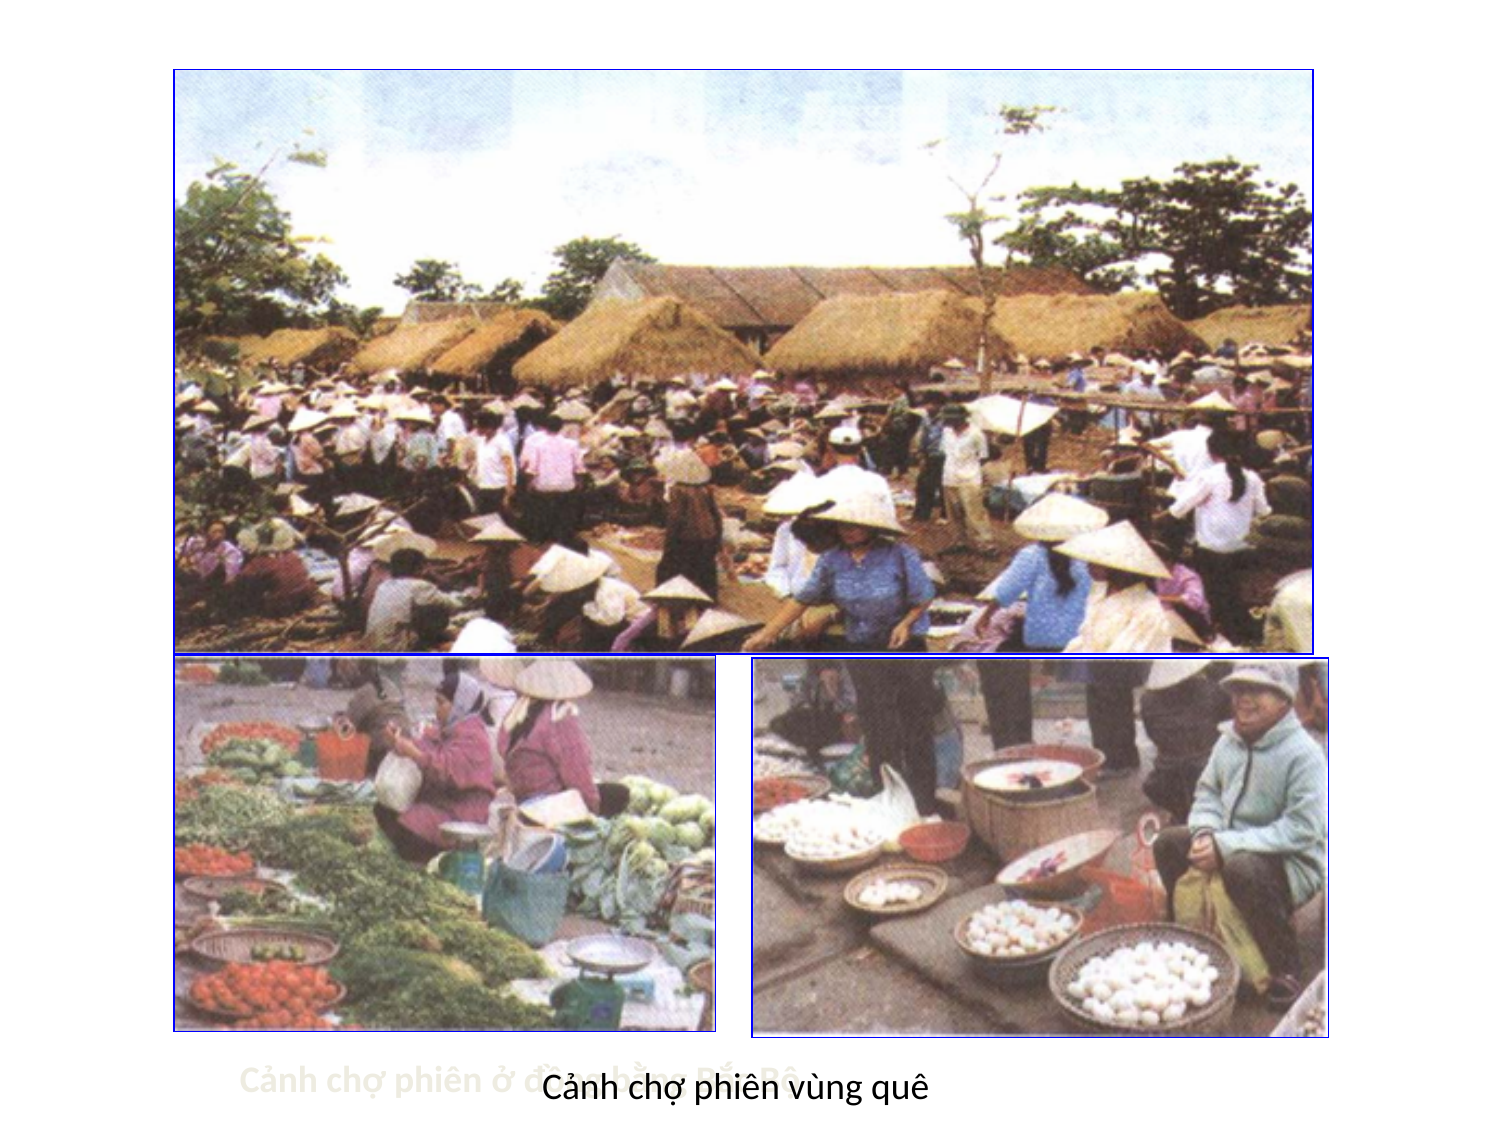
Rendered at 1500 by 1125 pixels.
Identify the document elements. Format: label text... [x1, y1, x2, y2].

text_box Cảnh chợ phiên vùng quê [527, 1054, 1079, 1115]
picture [174, 70, 1313, 654]
text_box Cảnh chợ phiên ở đồng bằng Bắc Bộ [225, 1047, 1300, 1108]
picture [752, 658, 1329, 1038]
picture [174, 655, 715, 1032]
